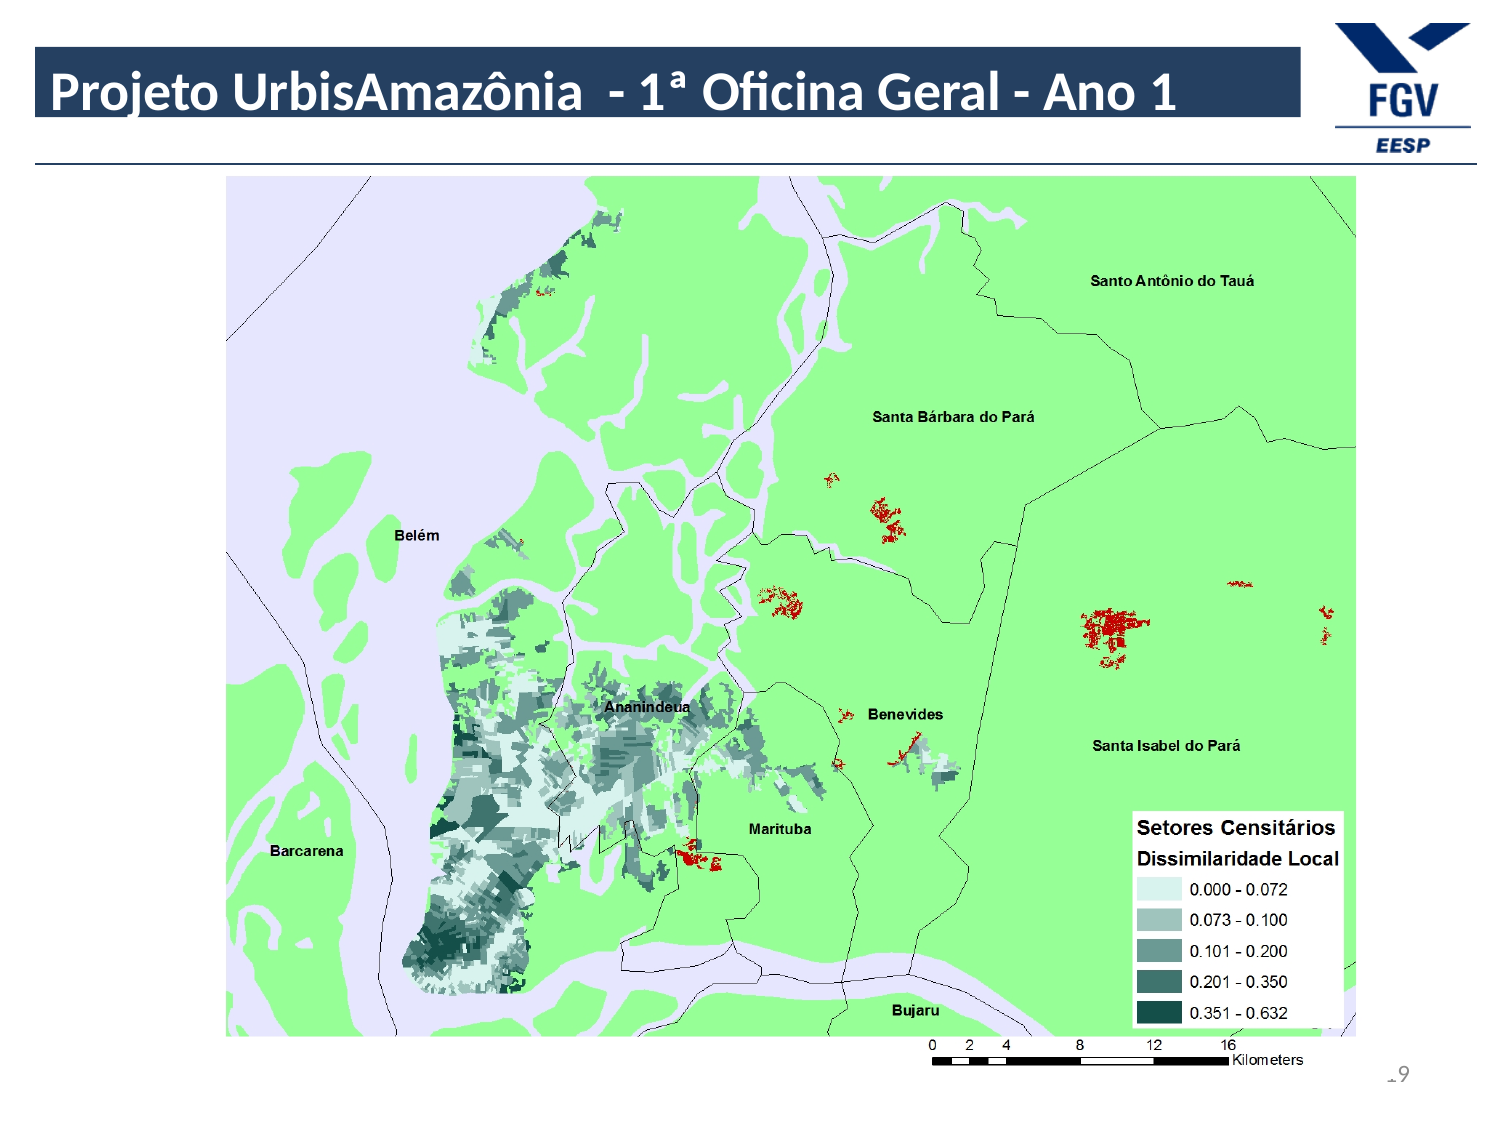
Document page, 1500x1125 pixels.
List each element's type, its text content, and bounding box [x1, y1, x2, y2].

picture [198, 23, 1471, 163]
text_box Projeto UrbisAmazônia - 1ª Oficina Geral - Ano 1 [35, 46, 1301, 129]
slide_number 19 [1074, 1042, 1425, 1103]
picture [198, 165, 1398, 1079]
